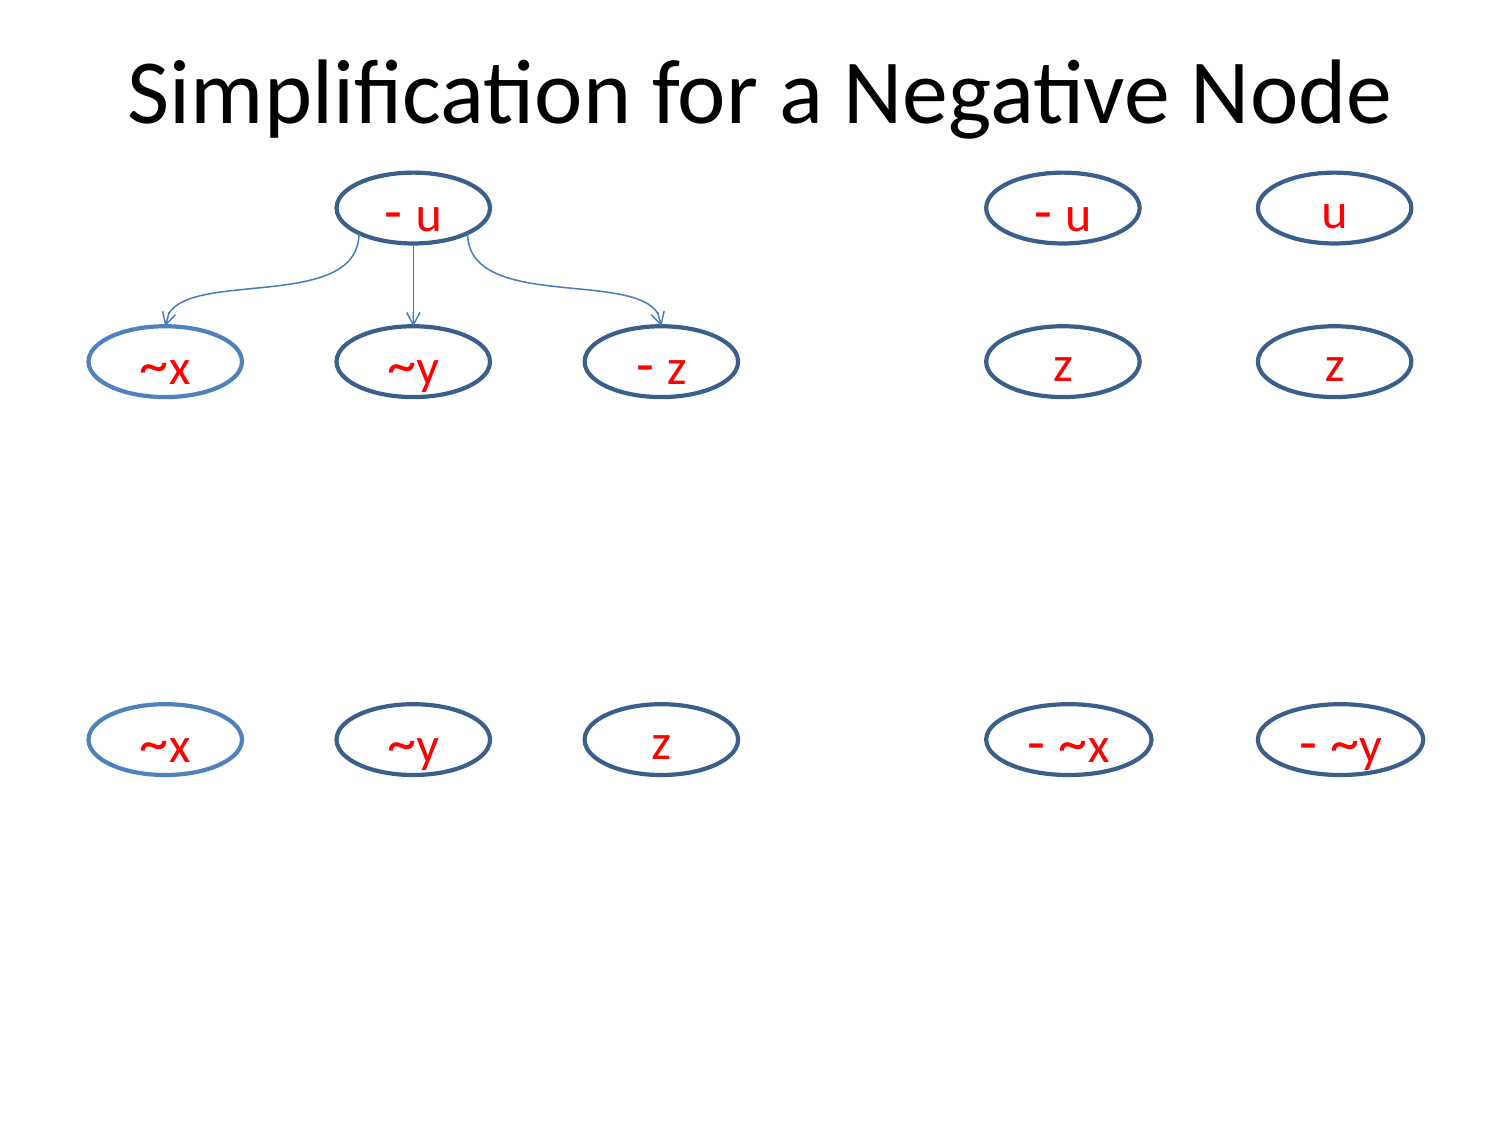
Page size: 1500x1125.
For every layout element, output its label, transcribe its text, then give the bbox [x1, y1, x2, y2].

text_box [215, 182, 309, 377]
text_box - u [984, 173, 1142, 246]
text_box ~x [86, 324, 226, 400]
text_box ~y [334, 702, 493, 778]
text_box z [582, 702, 741, 778]
text_box u [1255, 173, 1414, 246]
title Simplification for a Negative Node [75, 0, 1447, 173]
text_box - ~y [1255, 702, 1426, 778]
text_box - u [334, 173, 493, 246]
text_box - ~x [984, 702, 1154, 778]
text_box z [1255, 324, 1414, 400]
text_box z [984, 324, 1142, 400]
text_box ~x [86, 702, 245, 778]
text_box ~y [334, 324, 493, 400]
text_box - z [601, 324, 741, 400]
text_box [517, 182, 612, 377]
